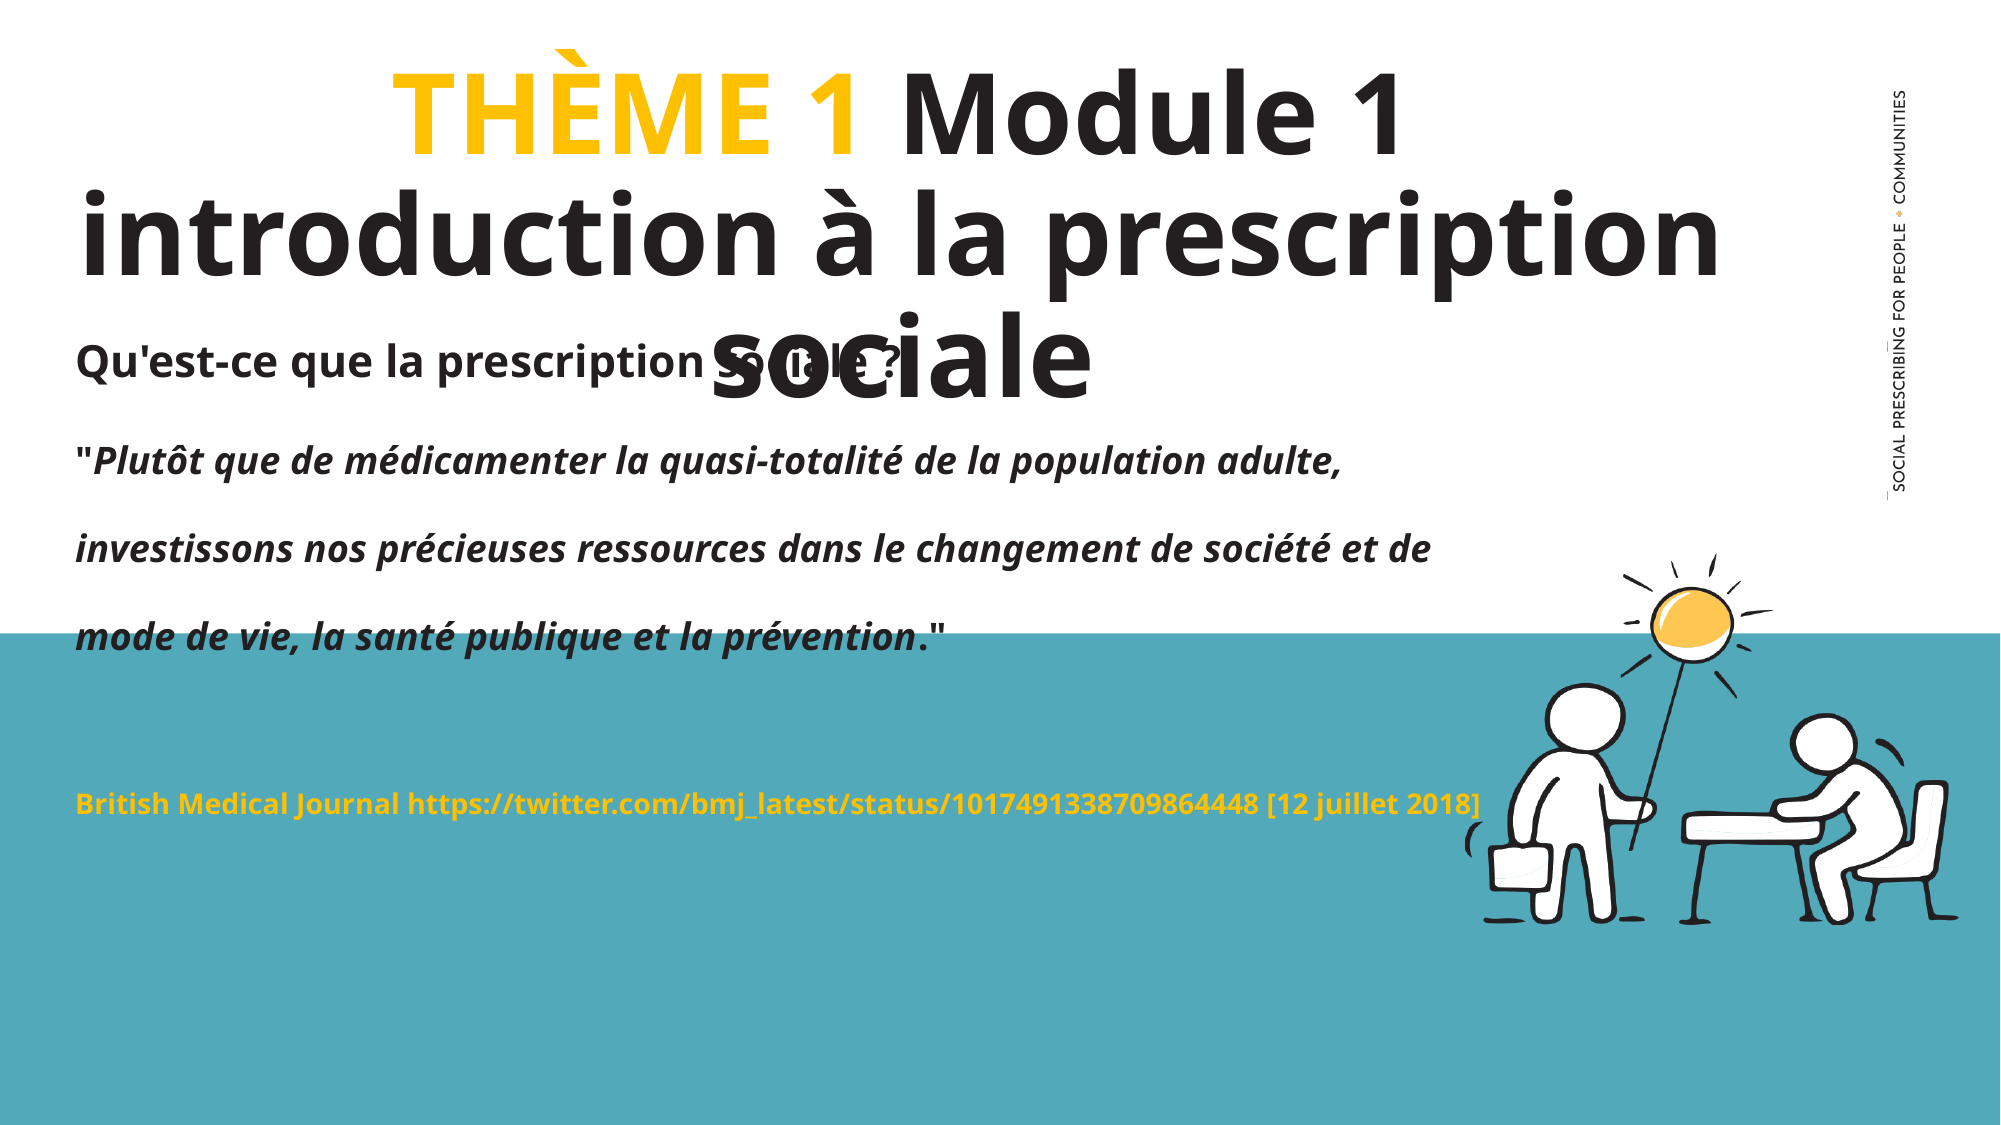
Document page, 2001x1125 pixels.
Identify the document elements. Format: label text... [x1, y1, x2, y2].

list Qu'est-ce que la prescription sociale ? "Plutôt que de médicamenter la quasi-totalité de la population adulte, investissons nos précieuses ressources dans le changement de société et de mode de vie, la santé publique et la prévention." British Medical Journal https://twitter.com/bmj_latest/status/1017491338709864448 [12 juillet 2018] [60, 281, 1529, 876]
picture [1336, 84, 2000, 1048]
list THÈME 1 Module 1 introduction à la prescription sociale [39, 49, 1766, 220]
